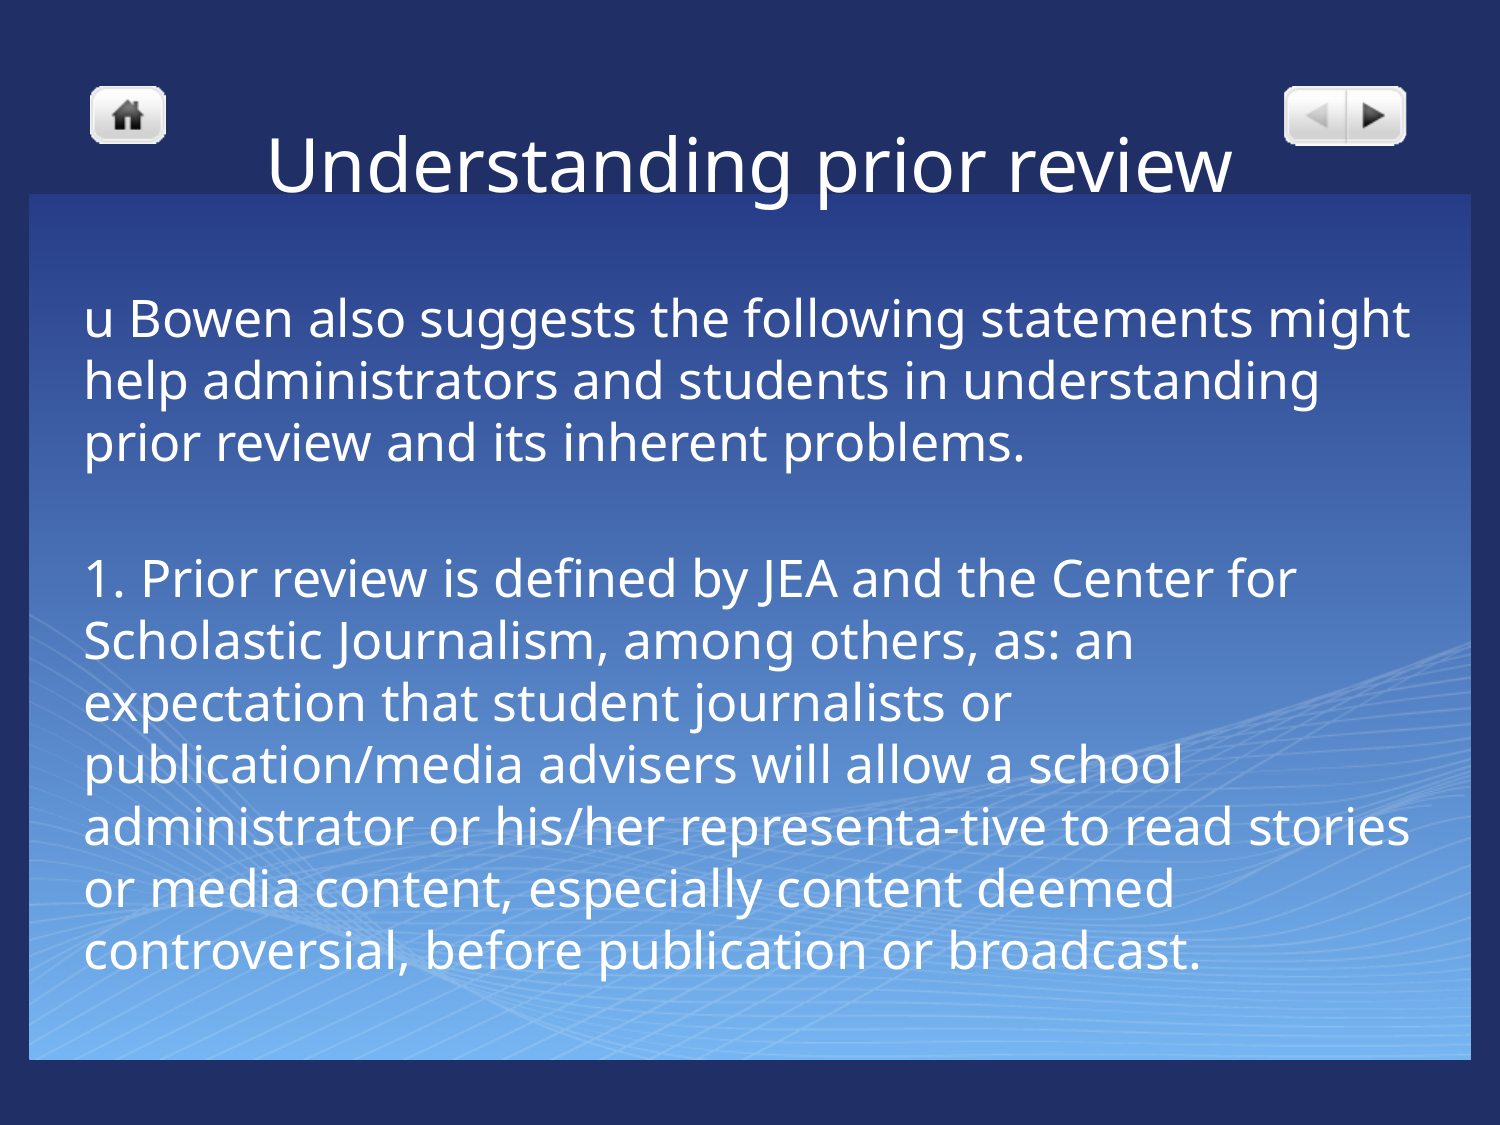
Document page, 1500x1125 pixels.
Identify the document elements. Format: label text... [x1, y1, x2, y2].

subtitle u Bowen also suggests the following statements might help administrators and students in understanding prior review and its inherent problems. 1. Prior review is defined by JEA and the Center for Scholastic Journalism, among others, as: an expectation that student journalists or publication/media advisers will allow a school administrator or his/her representa-tive to read stories or media content, especially content deemed controversial, before publication or broadcast. [68, 278, 1432, 1052]
title Understanding prior review [68, 27, 1432, 216]
picture [29, 613, 1471, 1060]
